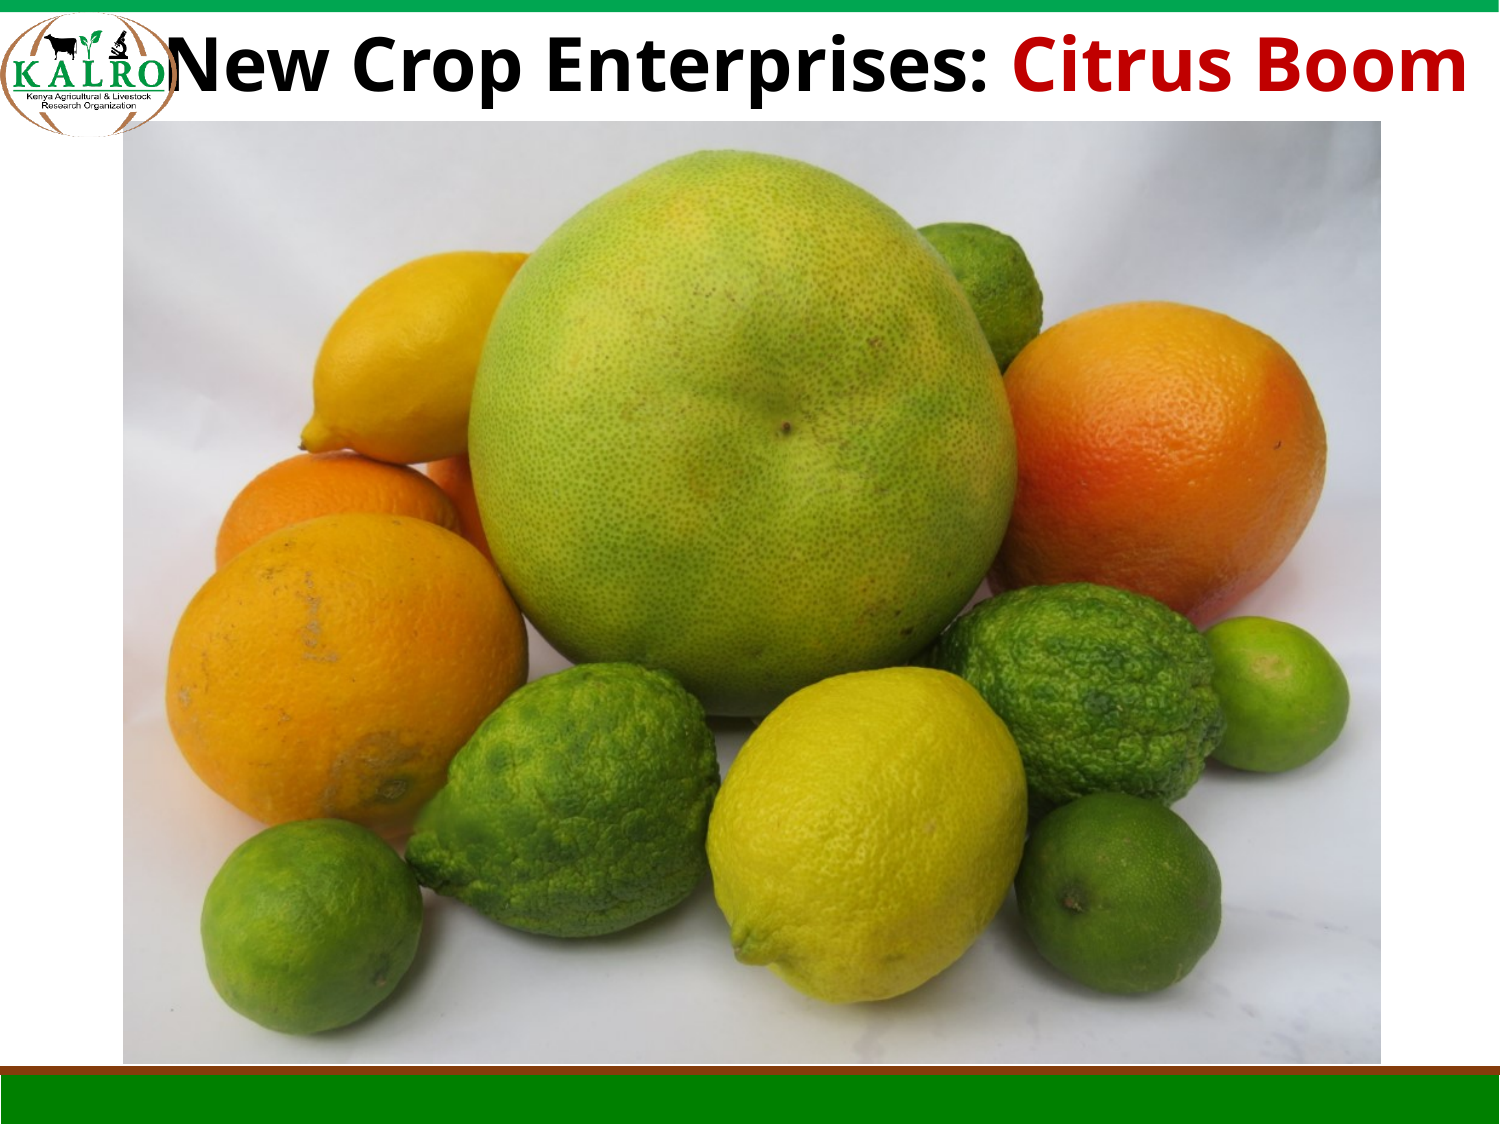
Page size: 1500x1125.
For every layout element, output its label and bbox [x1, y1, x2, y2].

text_box [0, 1066, 1500, 1125]
text_box [0, 0, 1499, 137]
picture [123, 137, 1381, 1064]
